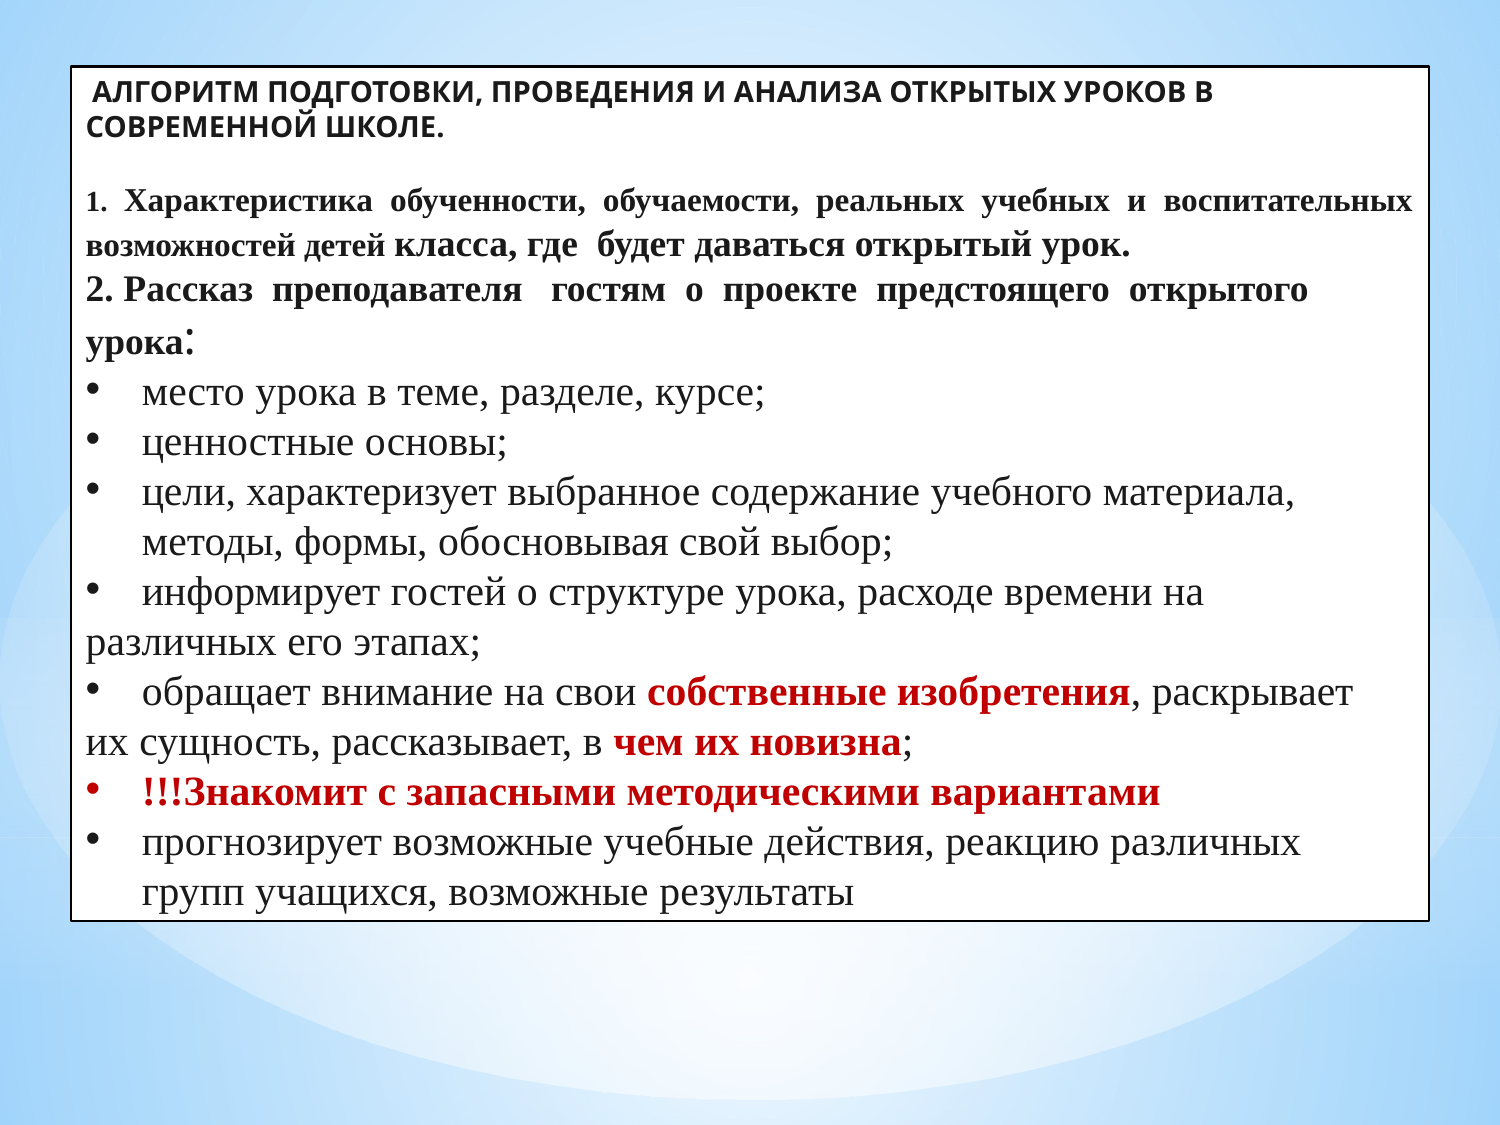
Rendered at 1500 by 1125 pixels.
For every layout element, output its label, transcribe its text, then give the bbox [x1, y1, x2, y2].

text_box АЛГОРИТМ ПОДГОТОВКИ, ПРОВЕДЕНИЯ И АНАЛИЗА ОТКРЫТЫХ УРОКОВ В СОВРЕМЕННОЙ ШКОЛЕ. 1. Характеристика обученности, обучаемости, реальных учебных и воспитательных возможностей детей класса, где будет даваться открытый урок. 2. Рассказ преподавателя гостям о проекте предстоящего открытого урока: место урока в теме, разделе, курсе; ценностные основы; цели, характеризует выбранное содержание учебного материала, методы, формы, обосновывая свой выбор; информирует гостей о структуре урока, расходе времени на различных его этапах; обращает внимание на свои собственные изобретения, раскрывает их сущность, рассказывает, в чем их новизна; !!!Знакомит с запасными методическими вариантами прогнозирует возможные учебные действия, реакцию различных групп учащихся, возможные результаты [70, 65, 1430, 922]
